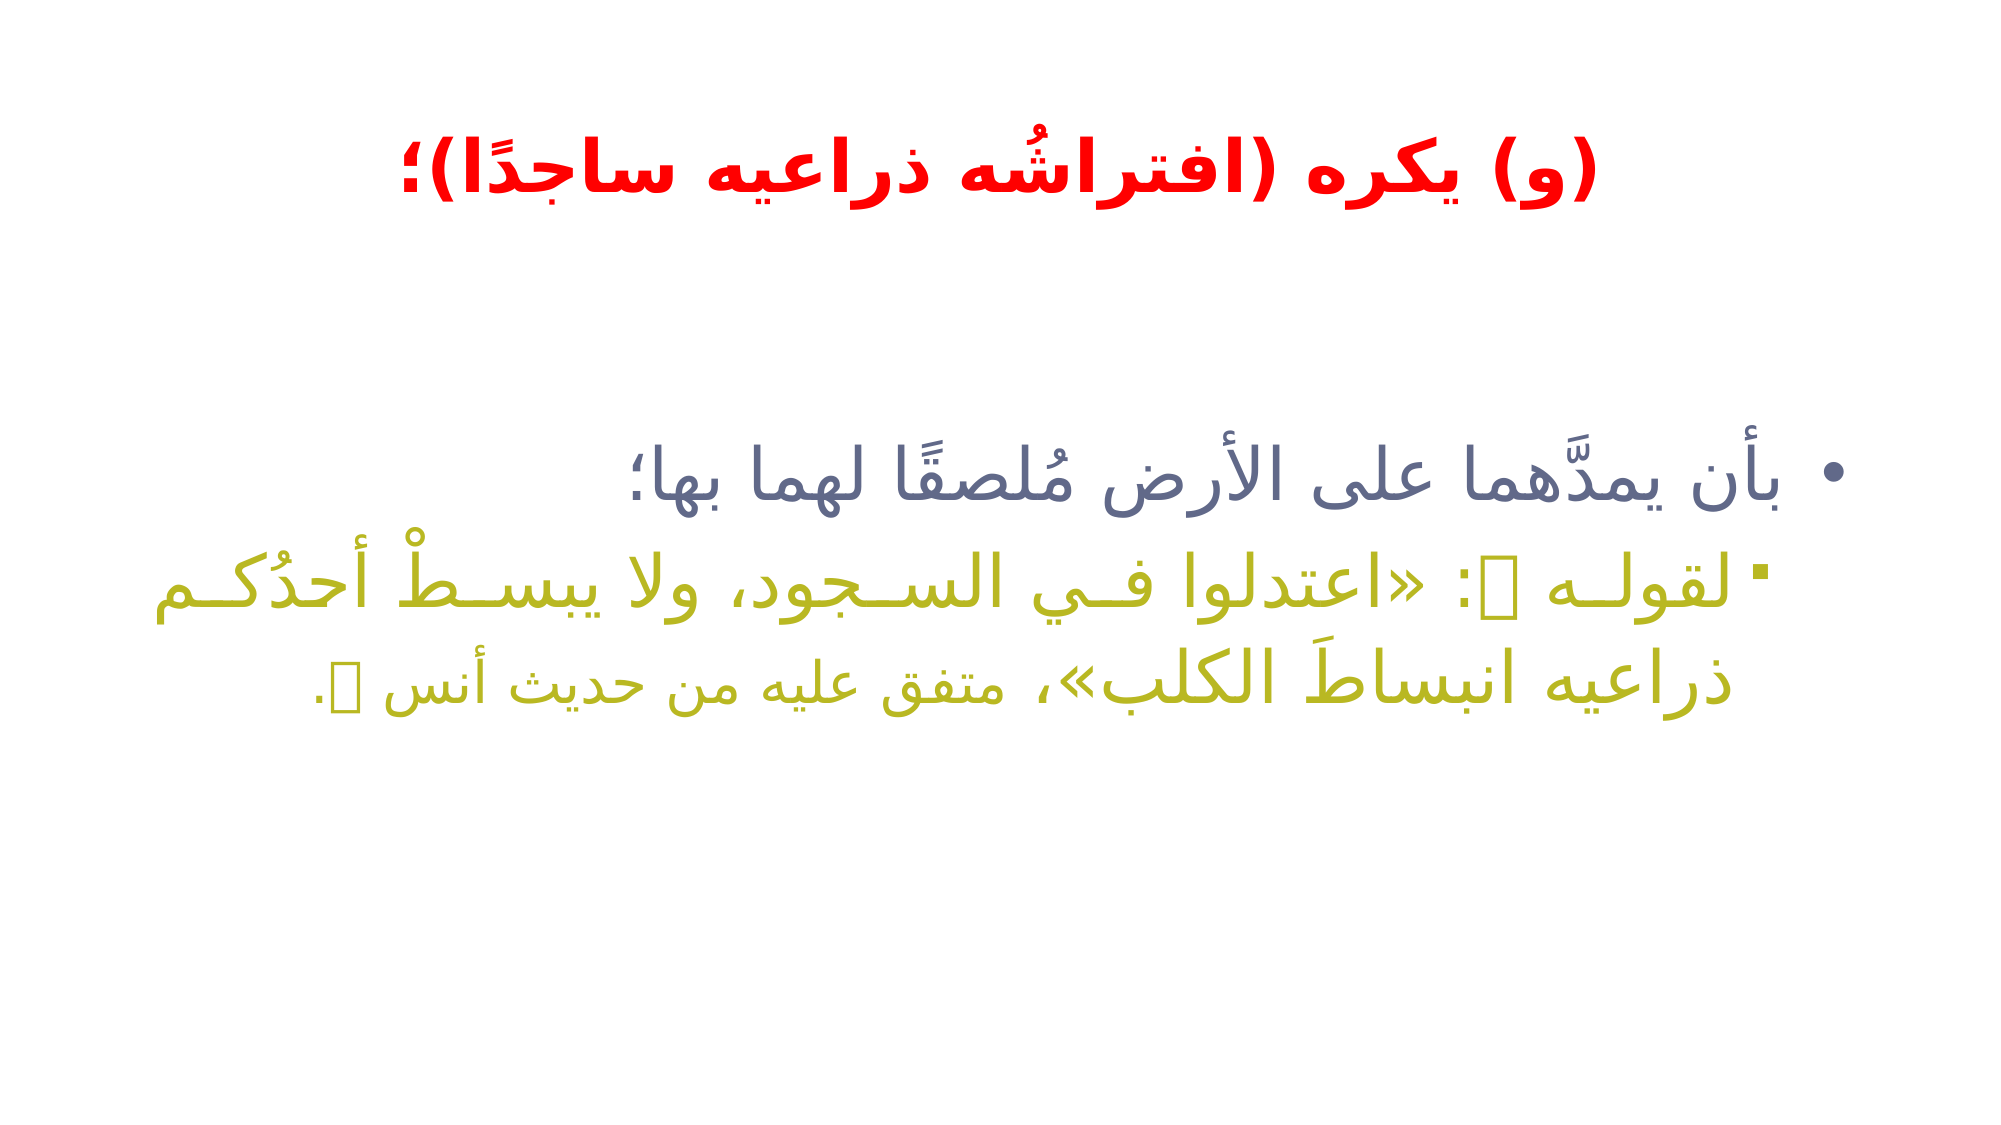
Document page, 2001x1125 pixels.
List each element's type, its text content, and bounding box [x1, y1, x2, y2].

list بأن يمدَّهما على الأرض مُلصقًا لهما بها؛ لقوله : «اعتدلوا في السجود، ولا يبسطْ أحدُكم ذراعيه انبساطَ الكلب»، متفق عليه من حديث أنس . [137, 411, 1863, 1125]
title (و) يكره (افتراشُه ذراعيه ساجدًا)؛ [137, 59, 1863, 278]
